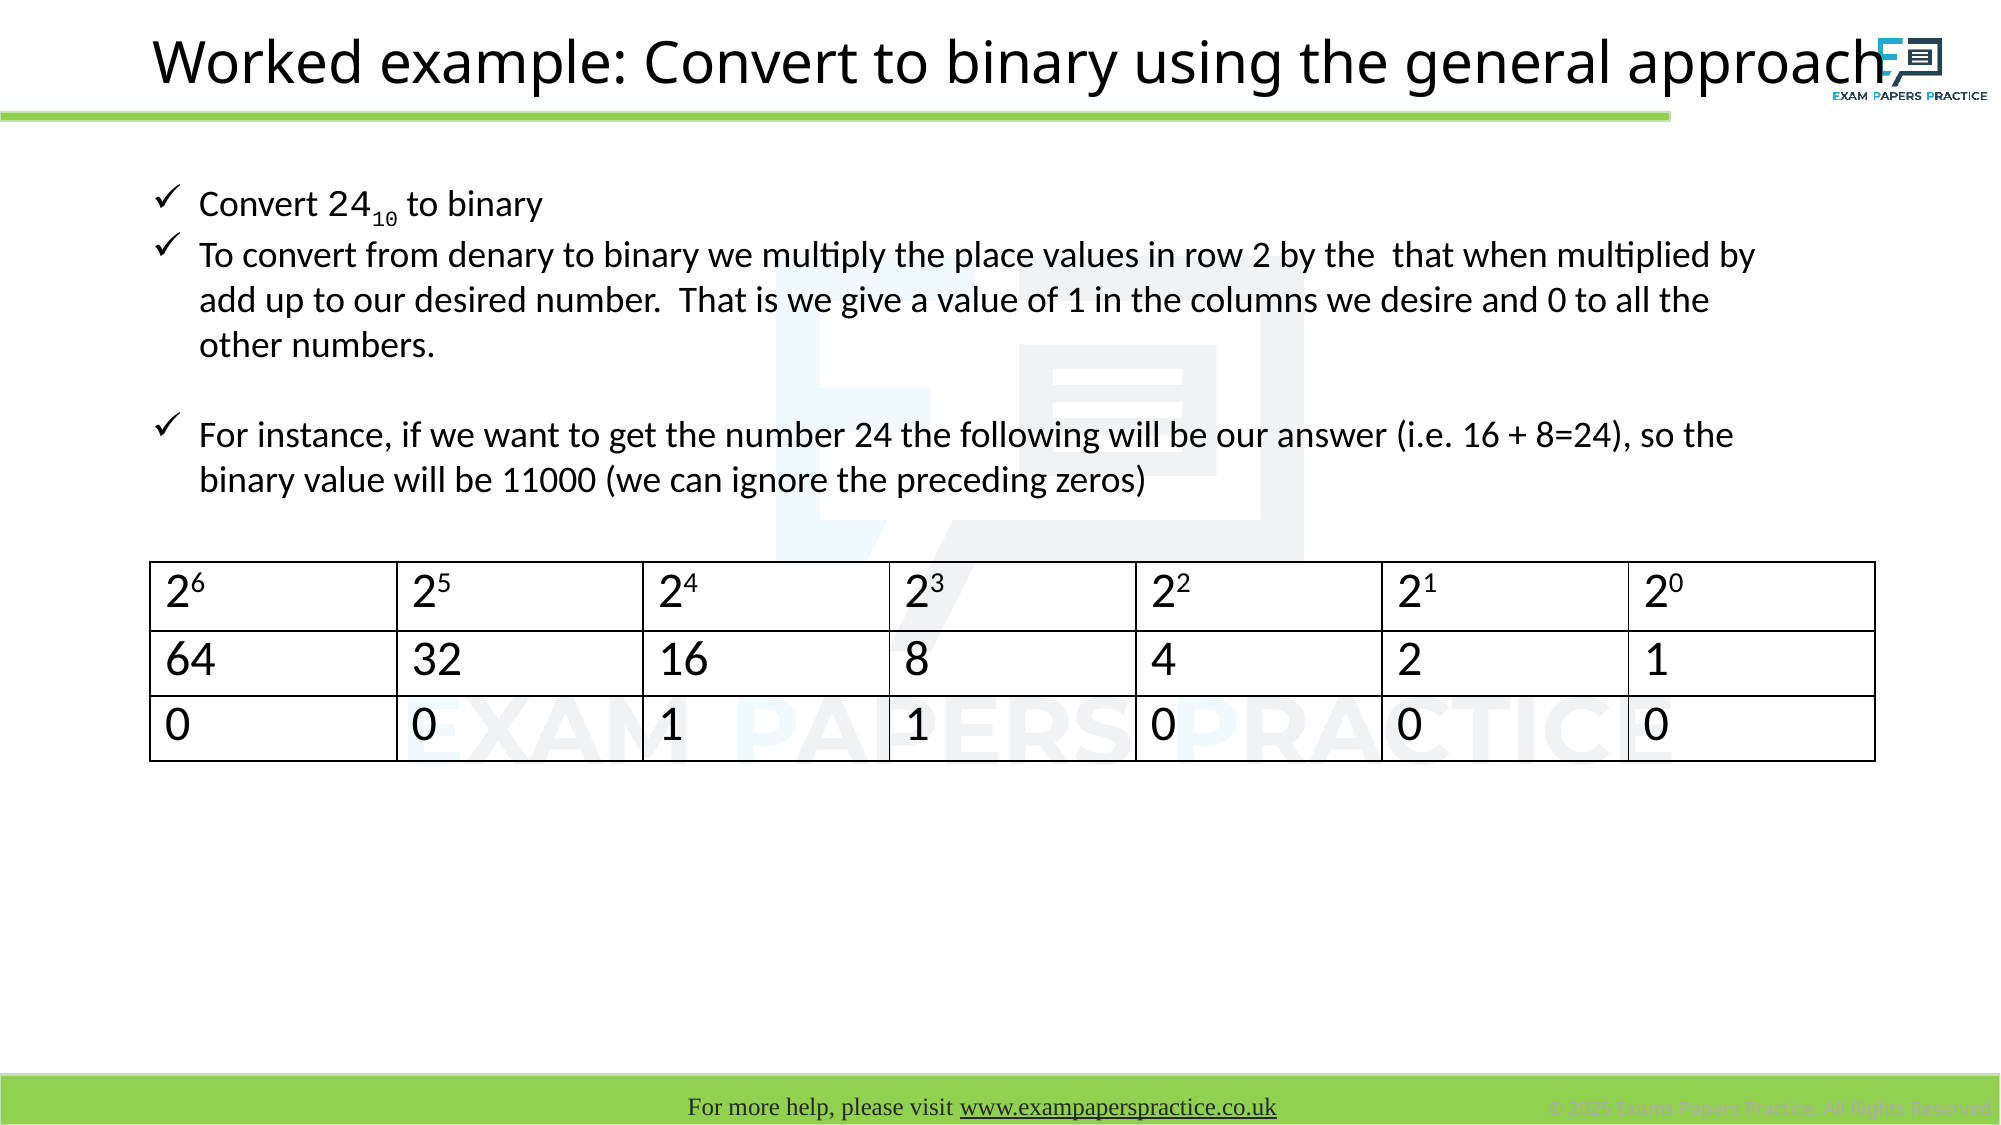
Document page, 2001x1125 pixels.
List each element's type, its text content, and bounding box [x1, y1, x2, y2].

table_header 22 [1137, 563, 1381, 630]
table_cell 32 [398, 632, 642, 695]
table_cell 1 [644, 697, 889, 760]
table_header 26 [151, 563, 396, 630]
table_header 20 [1629, 563, 1874, 630]
table_cell 0 [398, 697, 642, 760]
table_header 24 [644, 563, 889, 630]
table_cell 0 [1137, 697, 1381, 760]
table_header 25 [398, 563, 642, 630]
title Worked example: Convert to binary using the general approach [137, 59, 1932, 70]
text_box Convert 2410 to binary To convert from denary to binary we multiply the place values in row 2 by the that when multiplied by add up to our desired number. That is we give a value of 1 in the columns we desire and 0 to all the other numbers. For instance, if we want to get the number 24 the following will be our answer (i.e. 16 + 8=24), so the binary value will be 11000 (we can ignore the preceding zeros) [137, 171, 1817, 553]
table_cell 0 [151, 697, 396, 760]
table_cell 64 [151, 632, 396, 695]
table_cell 0 [1629, 697, 1874, 760]
table_cell 1 [890, 697, 1135, 760]
table_cell 16 [644, 632, 889, 695]
table_cell 1 [1629, 632, 1874, 695]
table_cell 0 [1383, 697, 1628, 760]
table_header 21 [1383, 563, 1628, 630]
table_header 23 [890, 563, 1135, 630]
table_cell 4 [1137, 632, 1381, 695]
table_cell 2 [1383, 632, 1628, 695]
table_cell 8 [890, 632, 1135, 695]
